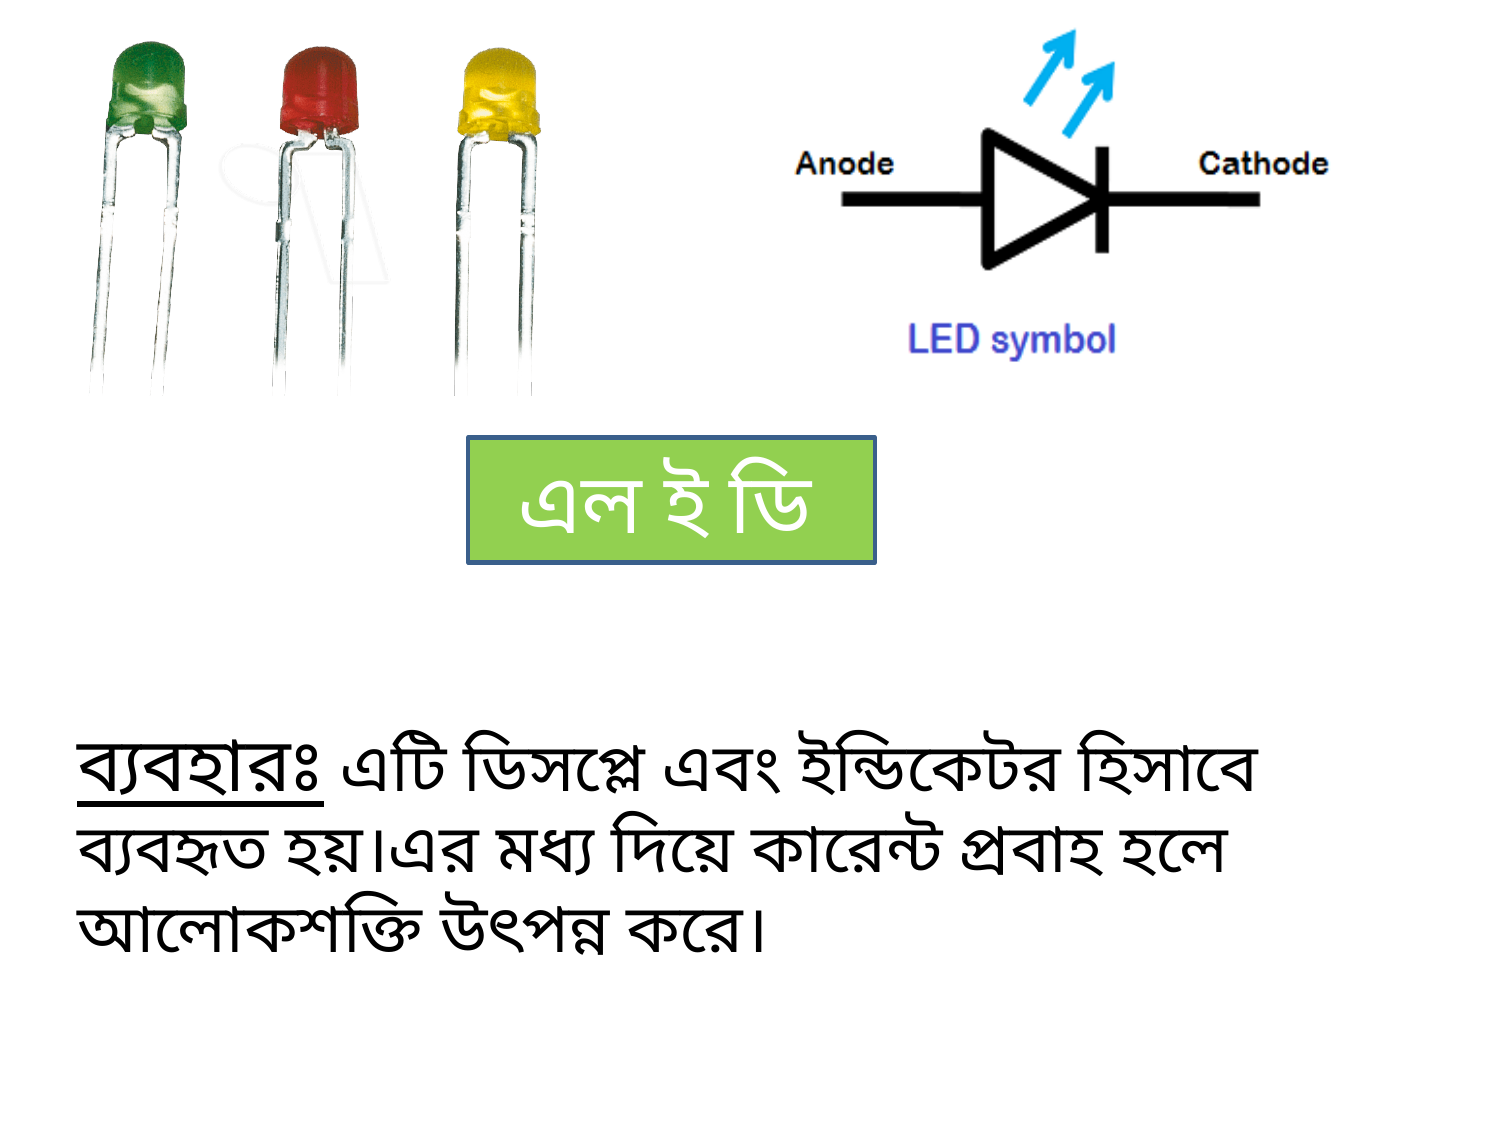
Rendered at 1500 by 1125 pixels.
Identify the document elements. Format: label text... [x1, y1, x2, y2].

text_box ব্যবহারঃ এটি ডিসপ্লে এবং ইন্ডিকেটর হিসাবে ব্যবহৃত হয়।এর মধ্য দিয়ে কারেন্ট প্রবাহ হলে আলোকশক্তি উৎপন্ন করে। [62, 708, 1475, 974]
picture [762, 20, 1346, 396]
picture [49, 28, 563, 396]
text_box এল ই ডি [466, 435, 877, 565]
